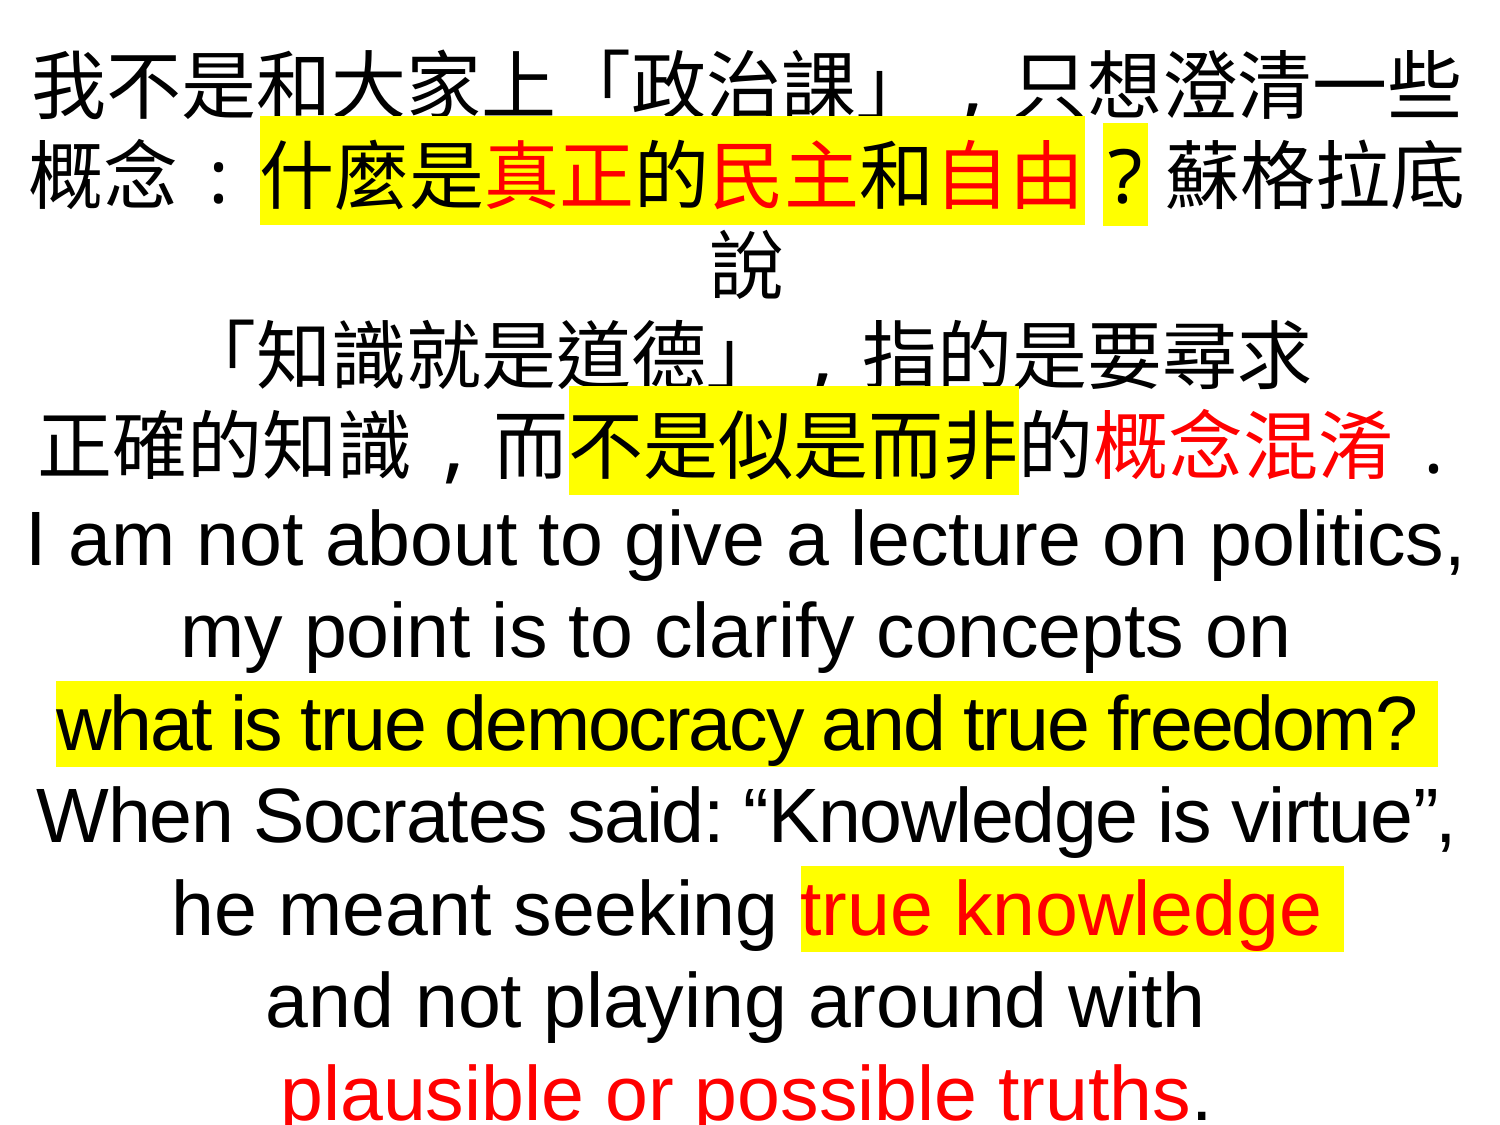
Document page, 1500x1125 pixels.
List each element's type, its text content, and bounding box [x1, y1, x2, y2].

subtitle 我不是和大家上「政治課」,只想澄清一些概念:什麼是真正的民主和自由?蘇格拉底說 「知識就是道德」,指的是要尋求 正確的知識,而不是似是而非的概念混淆. I am not about to give a lecture on politics, my point is to clarify concepts on what is true democracy and true freedom? When Socrates said: “Knowledge is virtue”, he meant seeking true knowledge and not playing around with plausible or possible truths. [0, 30, 1495, 1083]
